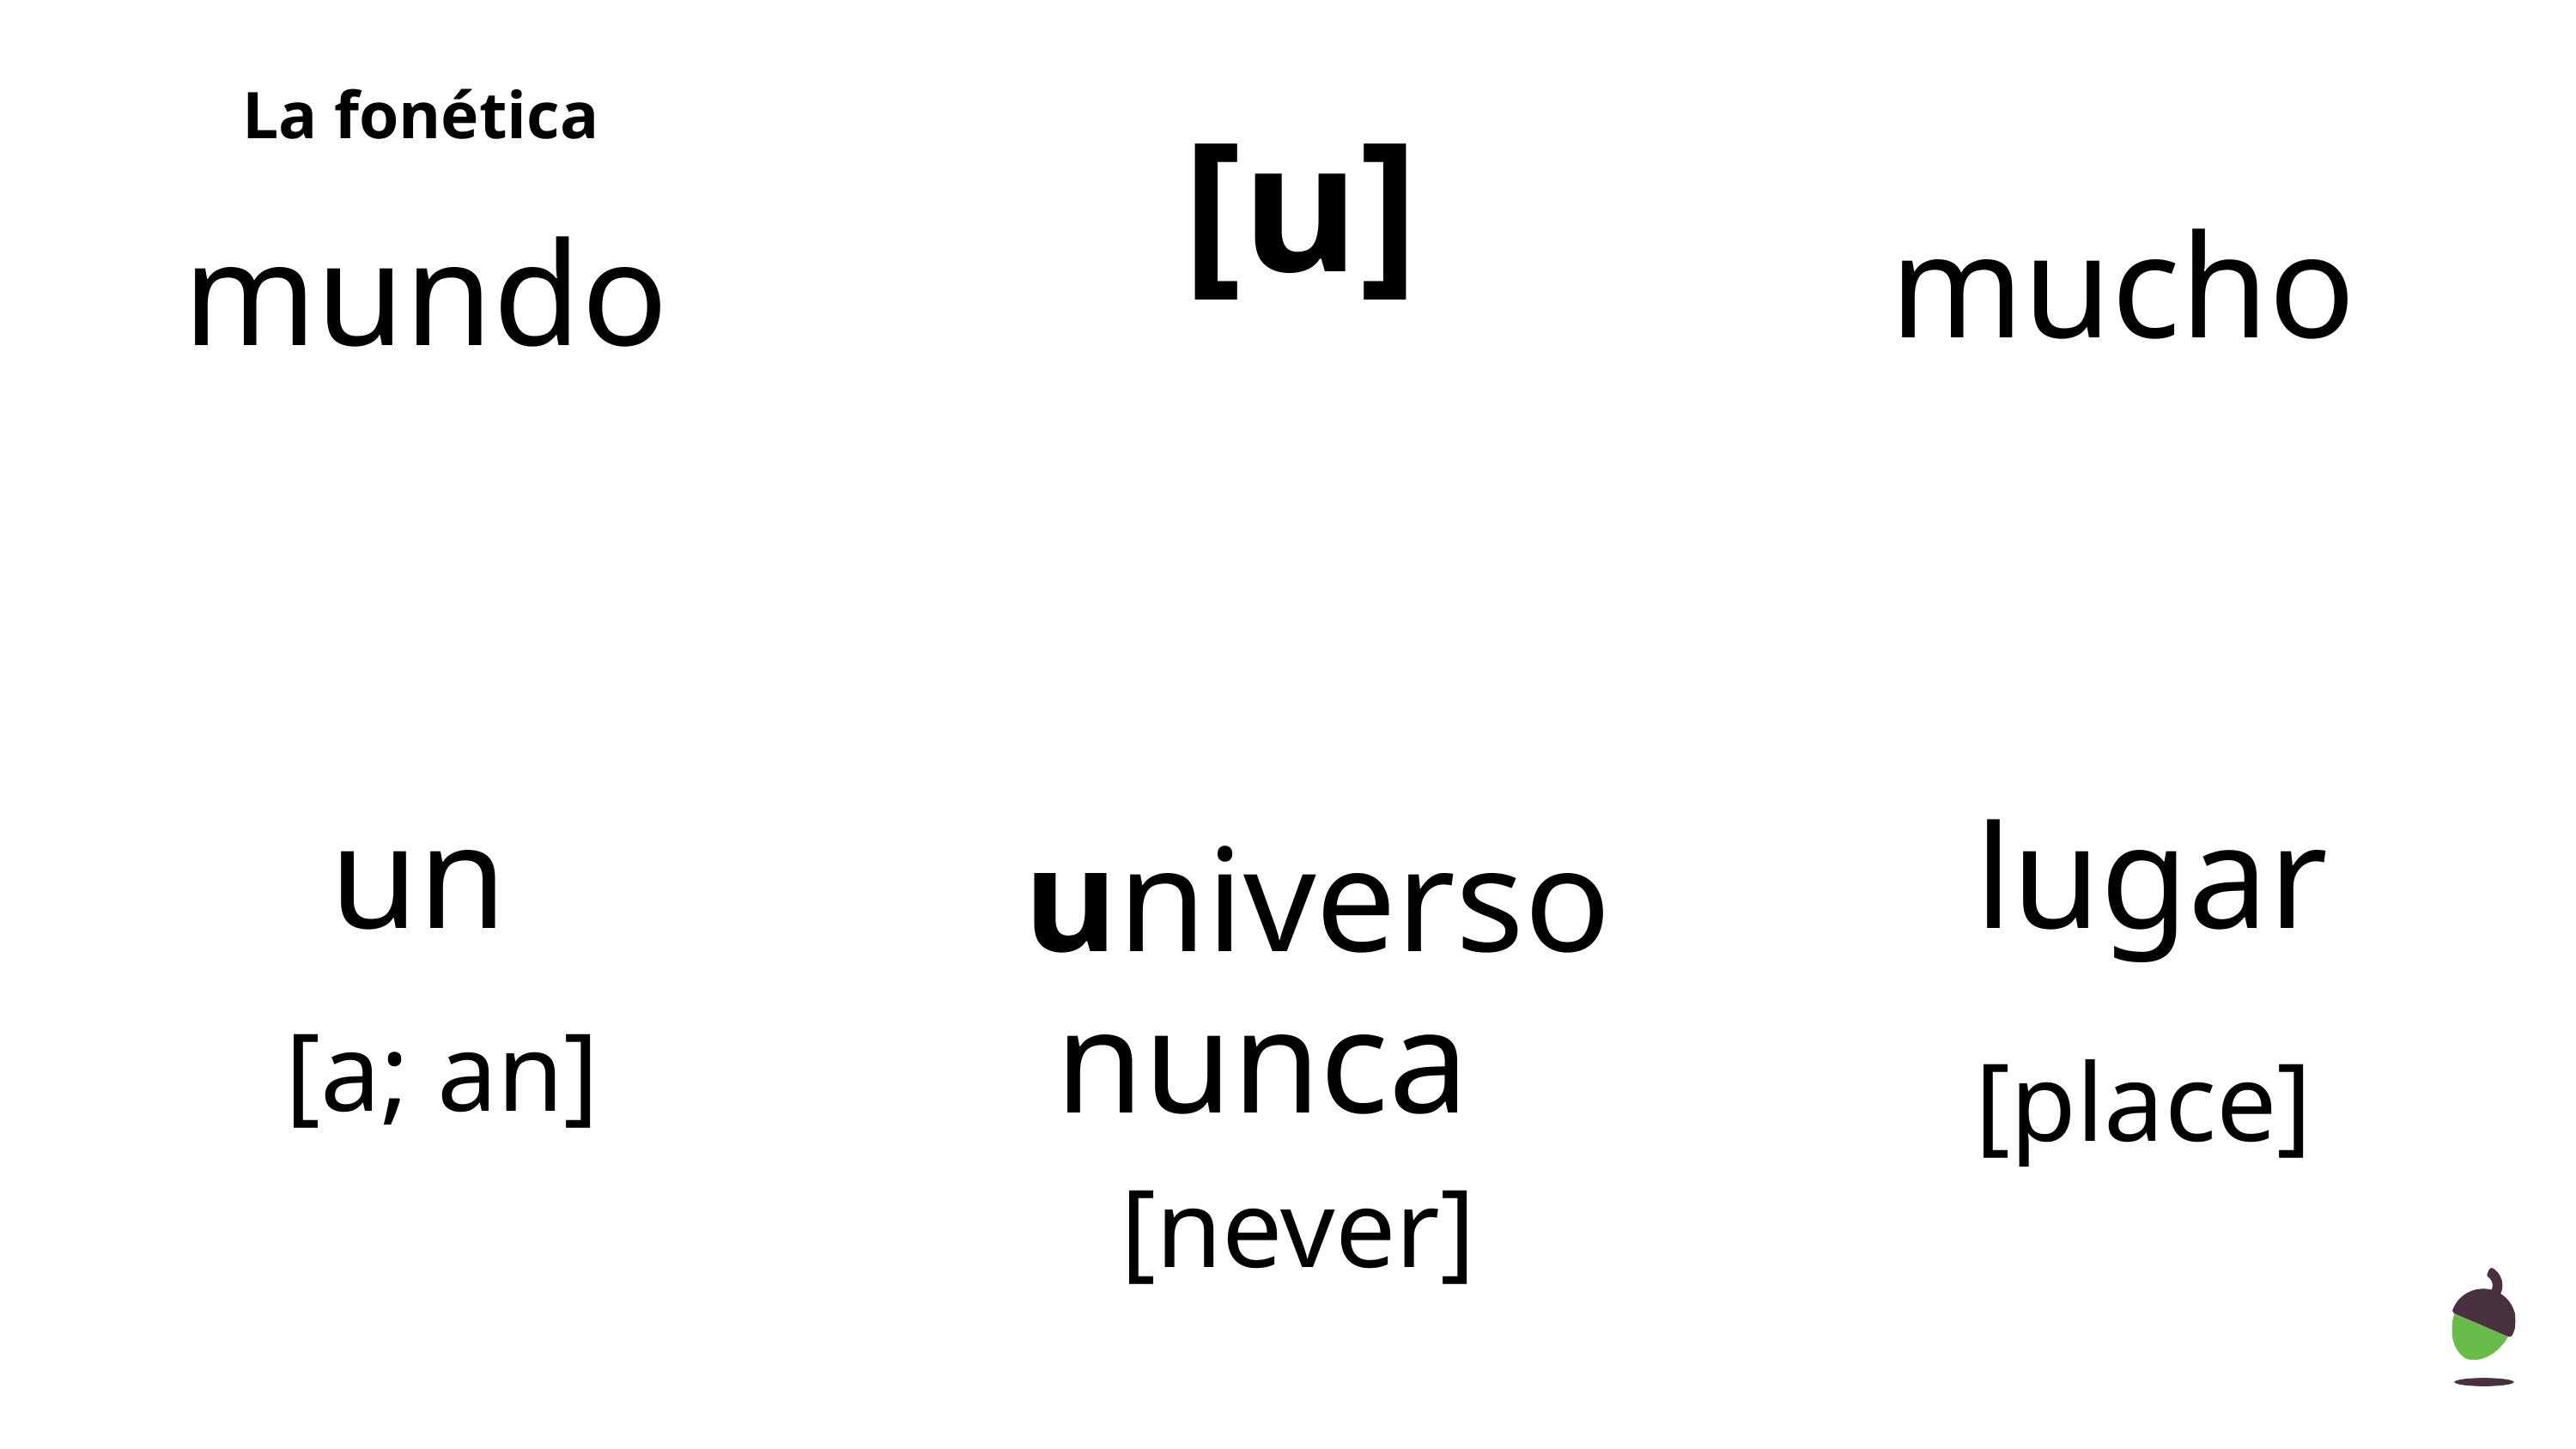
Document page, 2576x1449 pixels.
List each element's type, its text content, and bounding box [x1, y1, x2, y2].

picture [2451, 1268, 2516, 1386]
text_box mucho [1877, 181, 2518, 364]
text_box un [318, 772, 741, 955]
text_box nunca [1042, 957, 1702, 1124]
text_box universo [950, 802, 1686, 981]
text_box [a; an] [272, 972, 696, 1078]
text_box mundo [170, 189, 855, 356]
text_box lugar [1962, 772, 2385, 1002]
text_box [never] [1108, 1128, 1531, 1265]
text_box [place] [1962, 1002, 2385, 1139]
text_box [u] [1157, 67, 1481, 341]
title La fonética [241, 63, 1356, 153]
